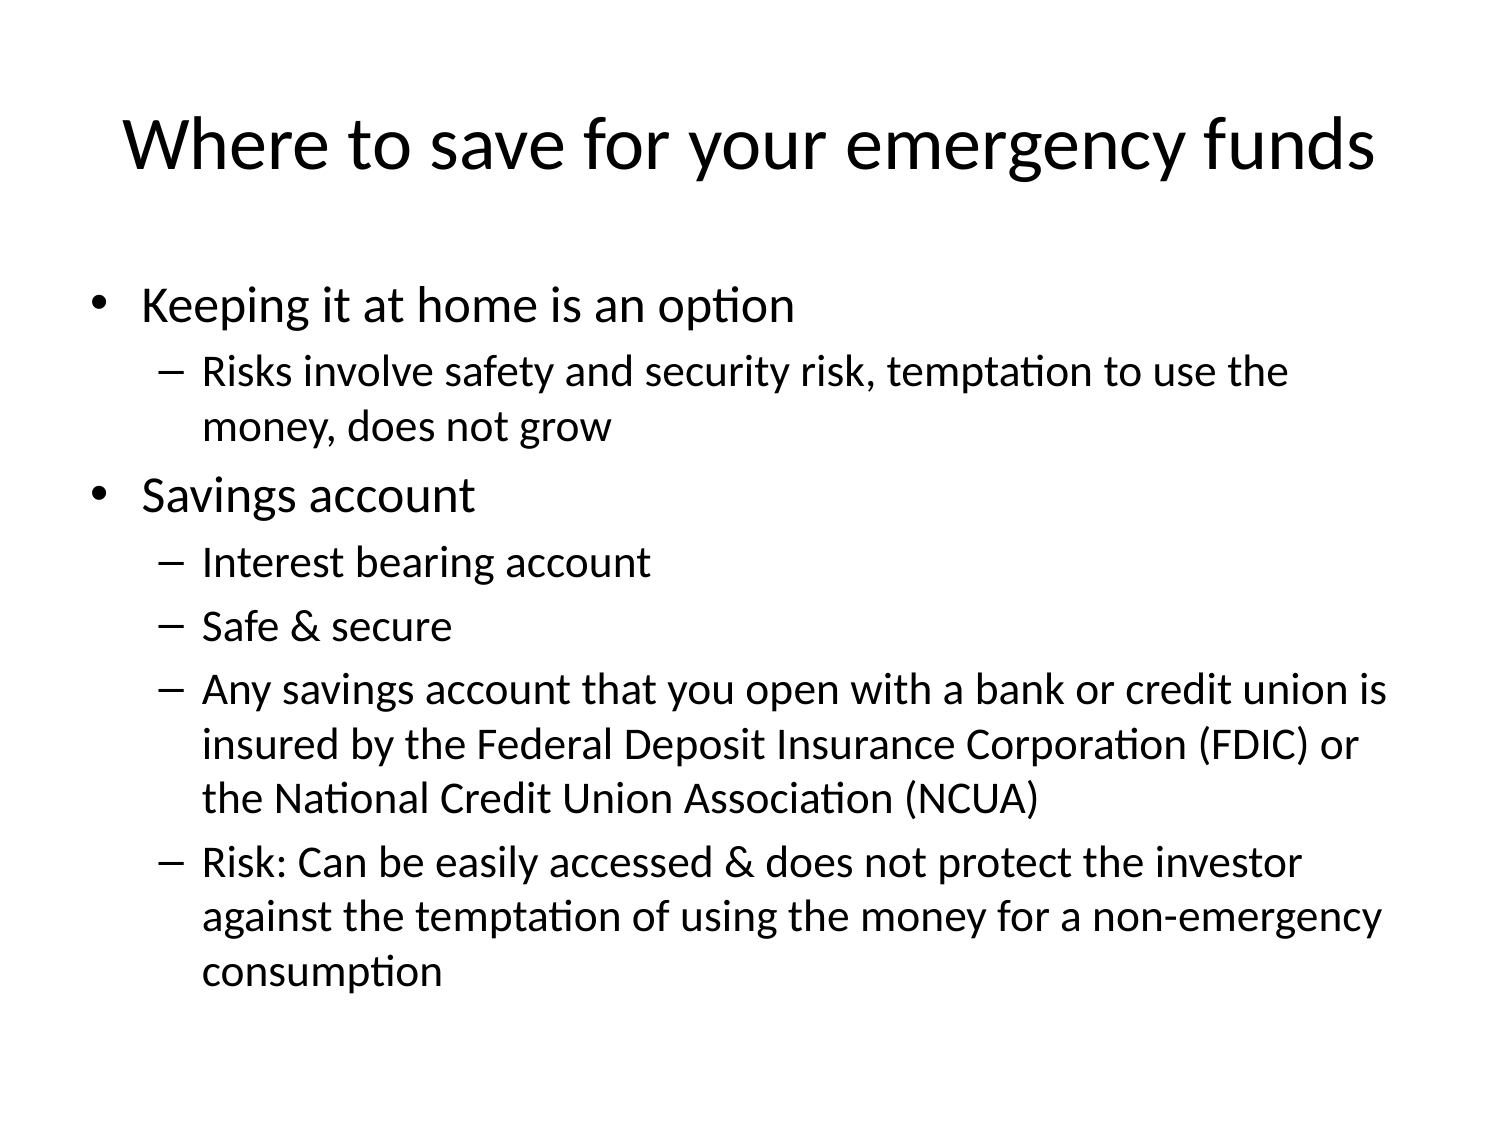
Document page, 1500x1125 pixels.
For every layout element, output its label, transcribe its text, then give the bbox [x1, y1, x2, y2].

title Where to save for your emergency funds [75, 45, 1425, 233]
list Keeping it at home is an option Risks involve safety and security risk, temptation to use the money, does not grow Savings account Interest bearing account Safe & secure Any savings account that you open with a bank or credit union is insured by the Federal Deposit Insurance Corporation (FDIC) or the National Credit Union Association (NCUA) Risk: Can be easily accessed & does not protect the investor against the temptation of using the money for a non-emergency consumption [75, 262, 1425, 1005]
